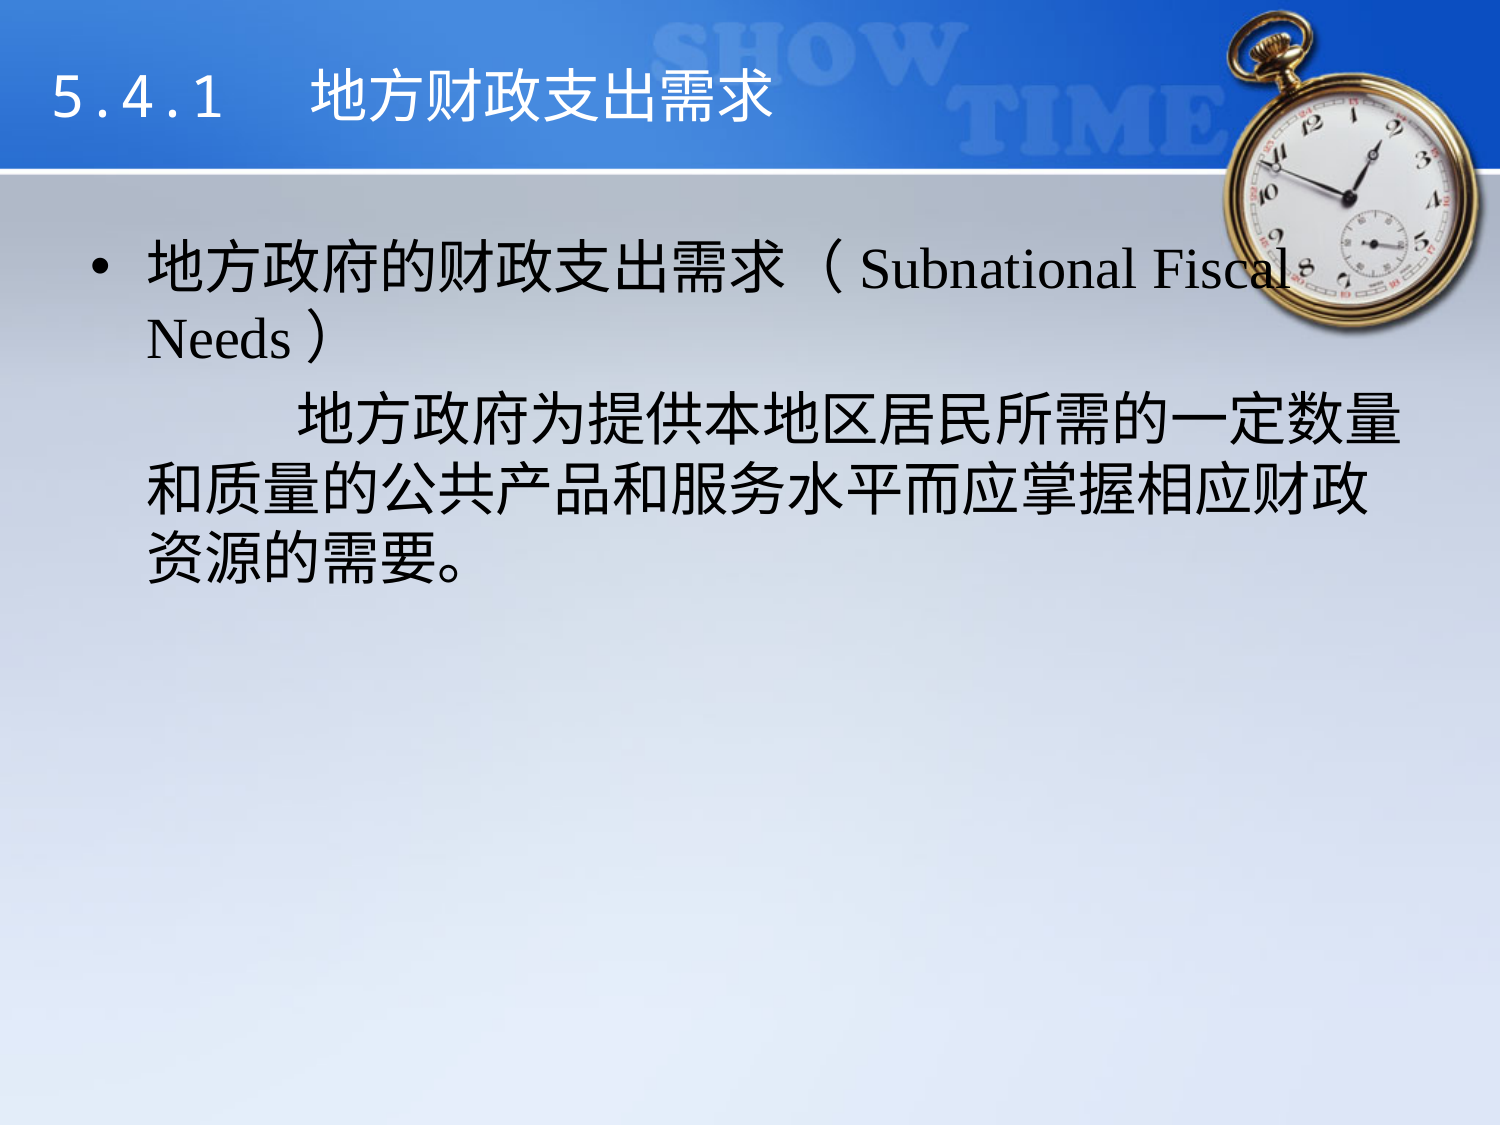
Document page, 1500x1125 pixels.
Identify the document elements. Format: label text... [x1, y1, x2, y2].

picture [0, 0, 1500, 1125]
list 地方政府的财政支出需求（Subnational Fiscal Needs） 地方政府为提供本地区居民所需的一定数量和质量的公共产品和服务水平而应掌握相应财政资源的需要。 [75, 222, 1425, 1005]
title 5.4.1 地方财政支出需求 [35, 35, 1223, 155]
